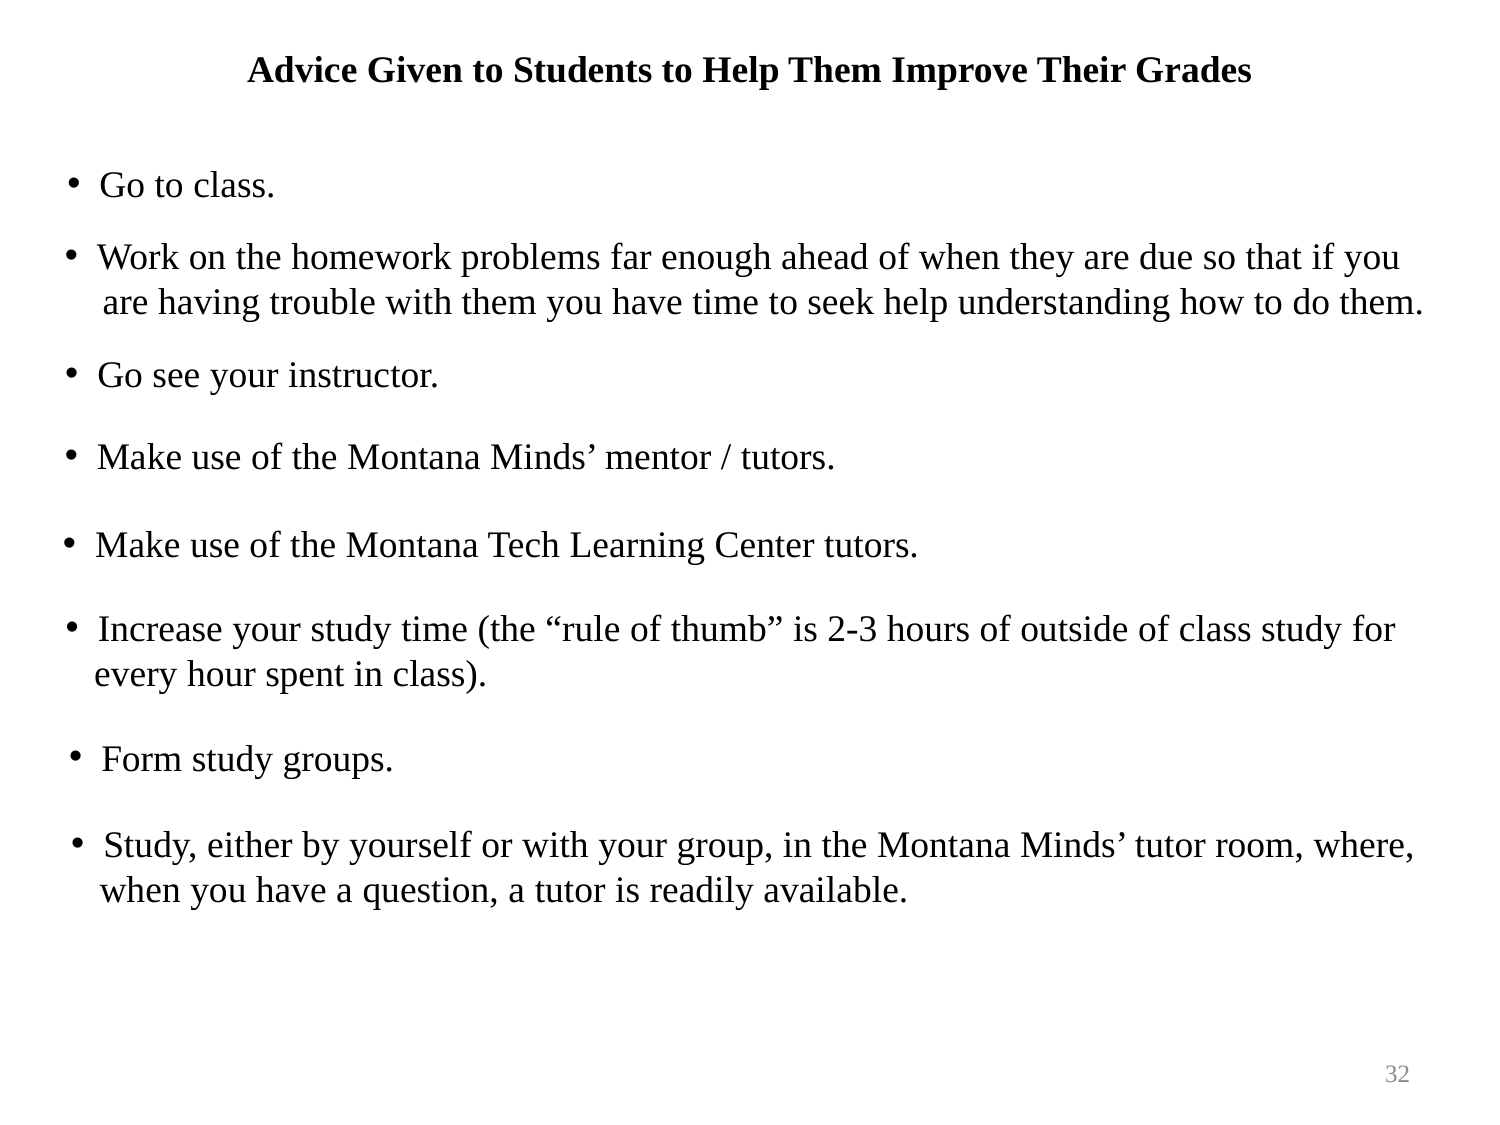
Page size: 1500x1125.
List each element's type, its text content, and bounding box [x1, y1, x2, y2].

text_box Work on the homework problems far enough ahead of when they are due so that if you are having trouble with them you have time to seek help understanding how to do them. [49, 224, 1475, 330]
text_box Make use of the Montana Minds’ mentor / tutors. [50, 424, 1450, 485]
text_box Go see your instructor. [50, 342, 1451, 403]
slide_number 32 [1074, 1042, 1425, 1103]
text_box Form study groups. [54, 726, 1455, 786]
text_box Increase your study time (the “rule of thumb” is 2-3 hours of outside of class study for every hour spent in class). [50, 596, 1451, 702]
text_box Make use of the Montana Tech Learning Center tutors. [48, 512, 1449, 573]
text_box Go to class. [52, 152, 1453, 213]
text_box Study, either by yourself or with your group, in the Montana Minds’ tutor room, where, when you have a question, a tutor is readily available. [56, 812, 1457, 918]
text_box Advice Given to Students to Help Them Improve Their Grades [24, 37, 1475, 98]
